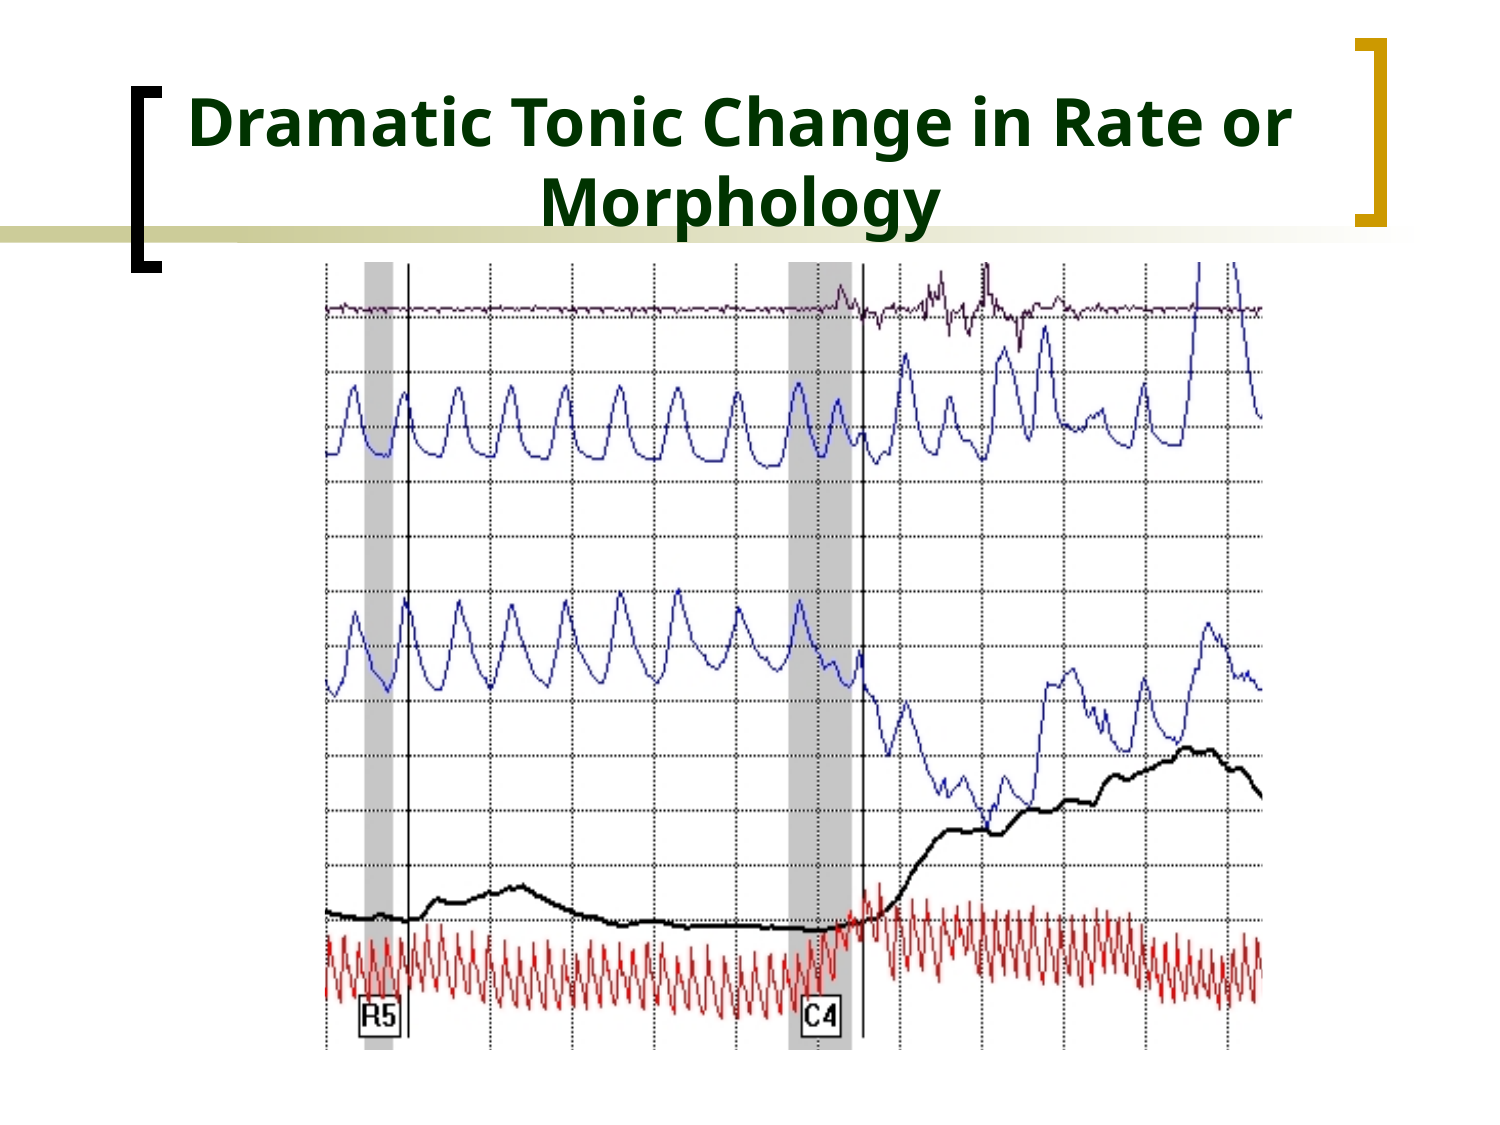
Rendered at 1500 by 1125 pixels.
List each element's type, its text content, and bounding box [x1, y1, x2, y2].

title Dramatic Tonic Change in Rate or Morphology [152, 15, 1328, 248]
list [324, 262, 1263, 1051]
